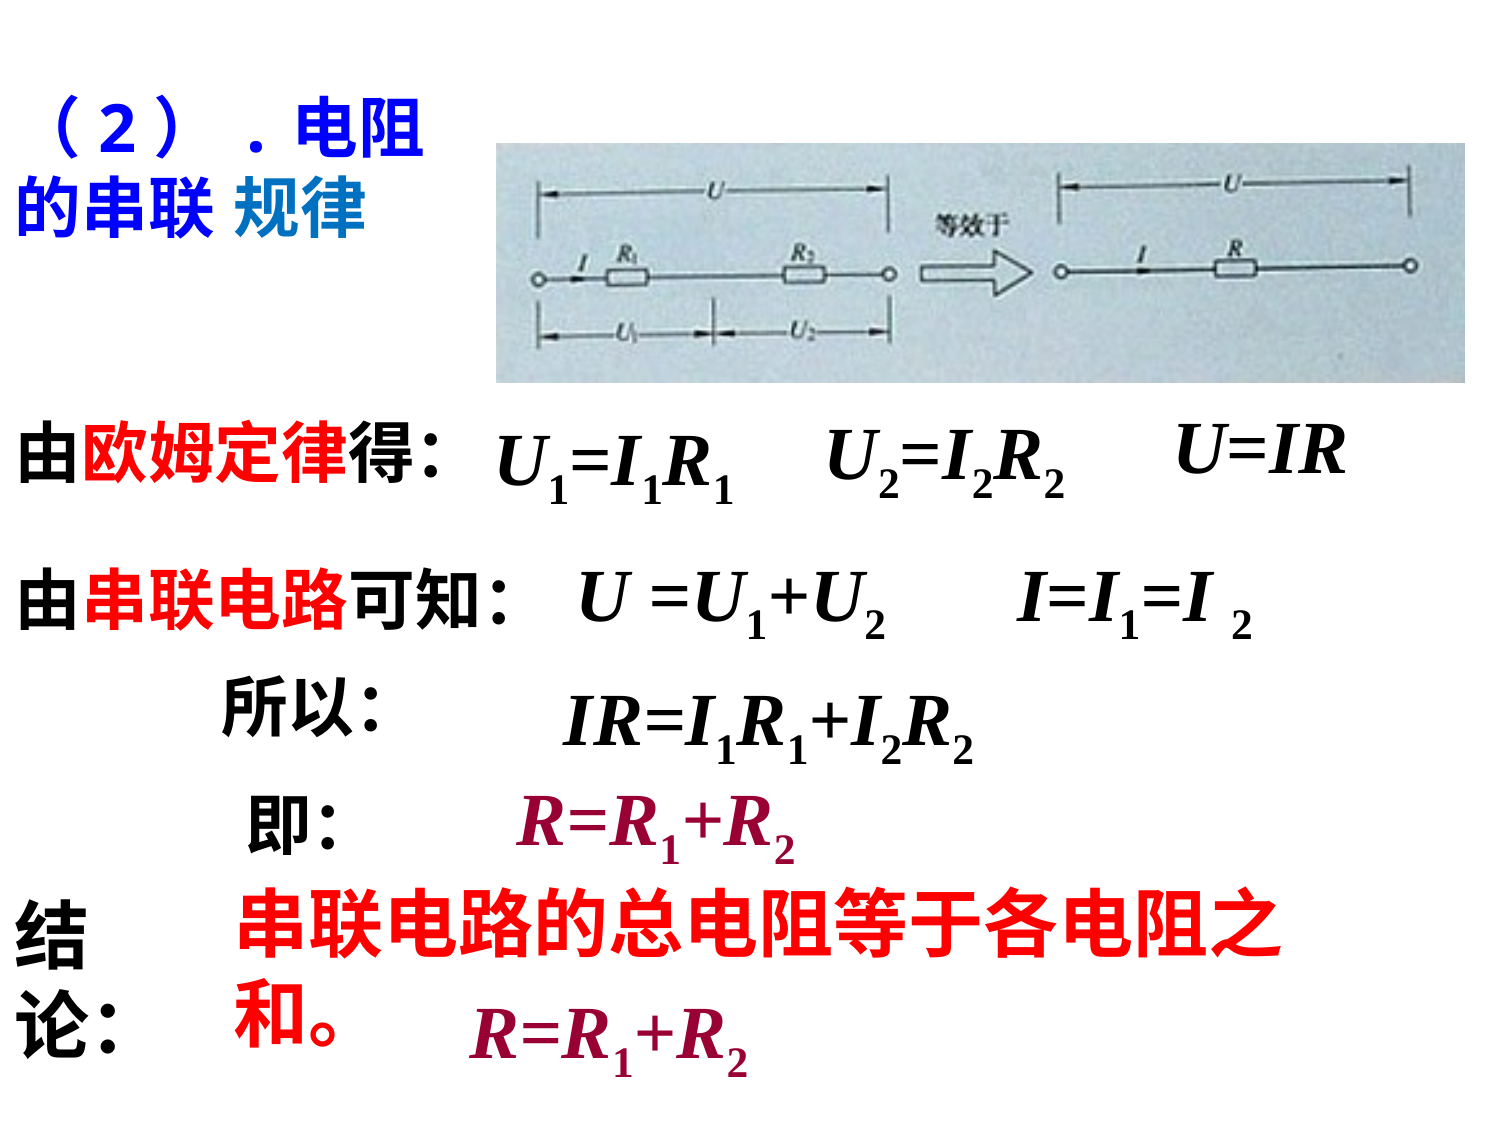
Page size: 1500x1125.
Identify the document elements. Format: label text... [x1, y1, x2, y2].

text_box 由串联电路可知： [0, 550, 560, 646]
text_box U=IR [1157, 391, 1500, 496]
text_box IR=I1R1+I2R2 [549, 662, 1311, 781]
text_box U2=I2R2 [809, 397, 1235, 515]
text_box U =U1+U2 I=I1=I 2 [560, 538, 1323, 656]
text_box 即： [230, 775, 461, 869]
text_box U1=I1R1 [478, 403, 904, 521]
text_box 串联电路的总电阻等于各电阻之和。 [218, 869, 1435, 1065]
text_box R=R1+R2 [501, 763, 904, 869]
text_box 由欧姆定律得： [0, 403, 478, 498]
text_box R=R1+R2 [454, 975, 857, 1093]
text_box 结论： [0, 881, 243, 1077]
text_box （2）.电阻的串联 规律 [0, 78, 443, 253]
text_box 所以： [206, 656, 544, 752]
picture [495, 142, 1465, 384]
